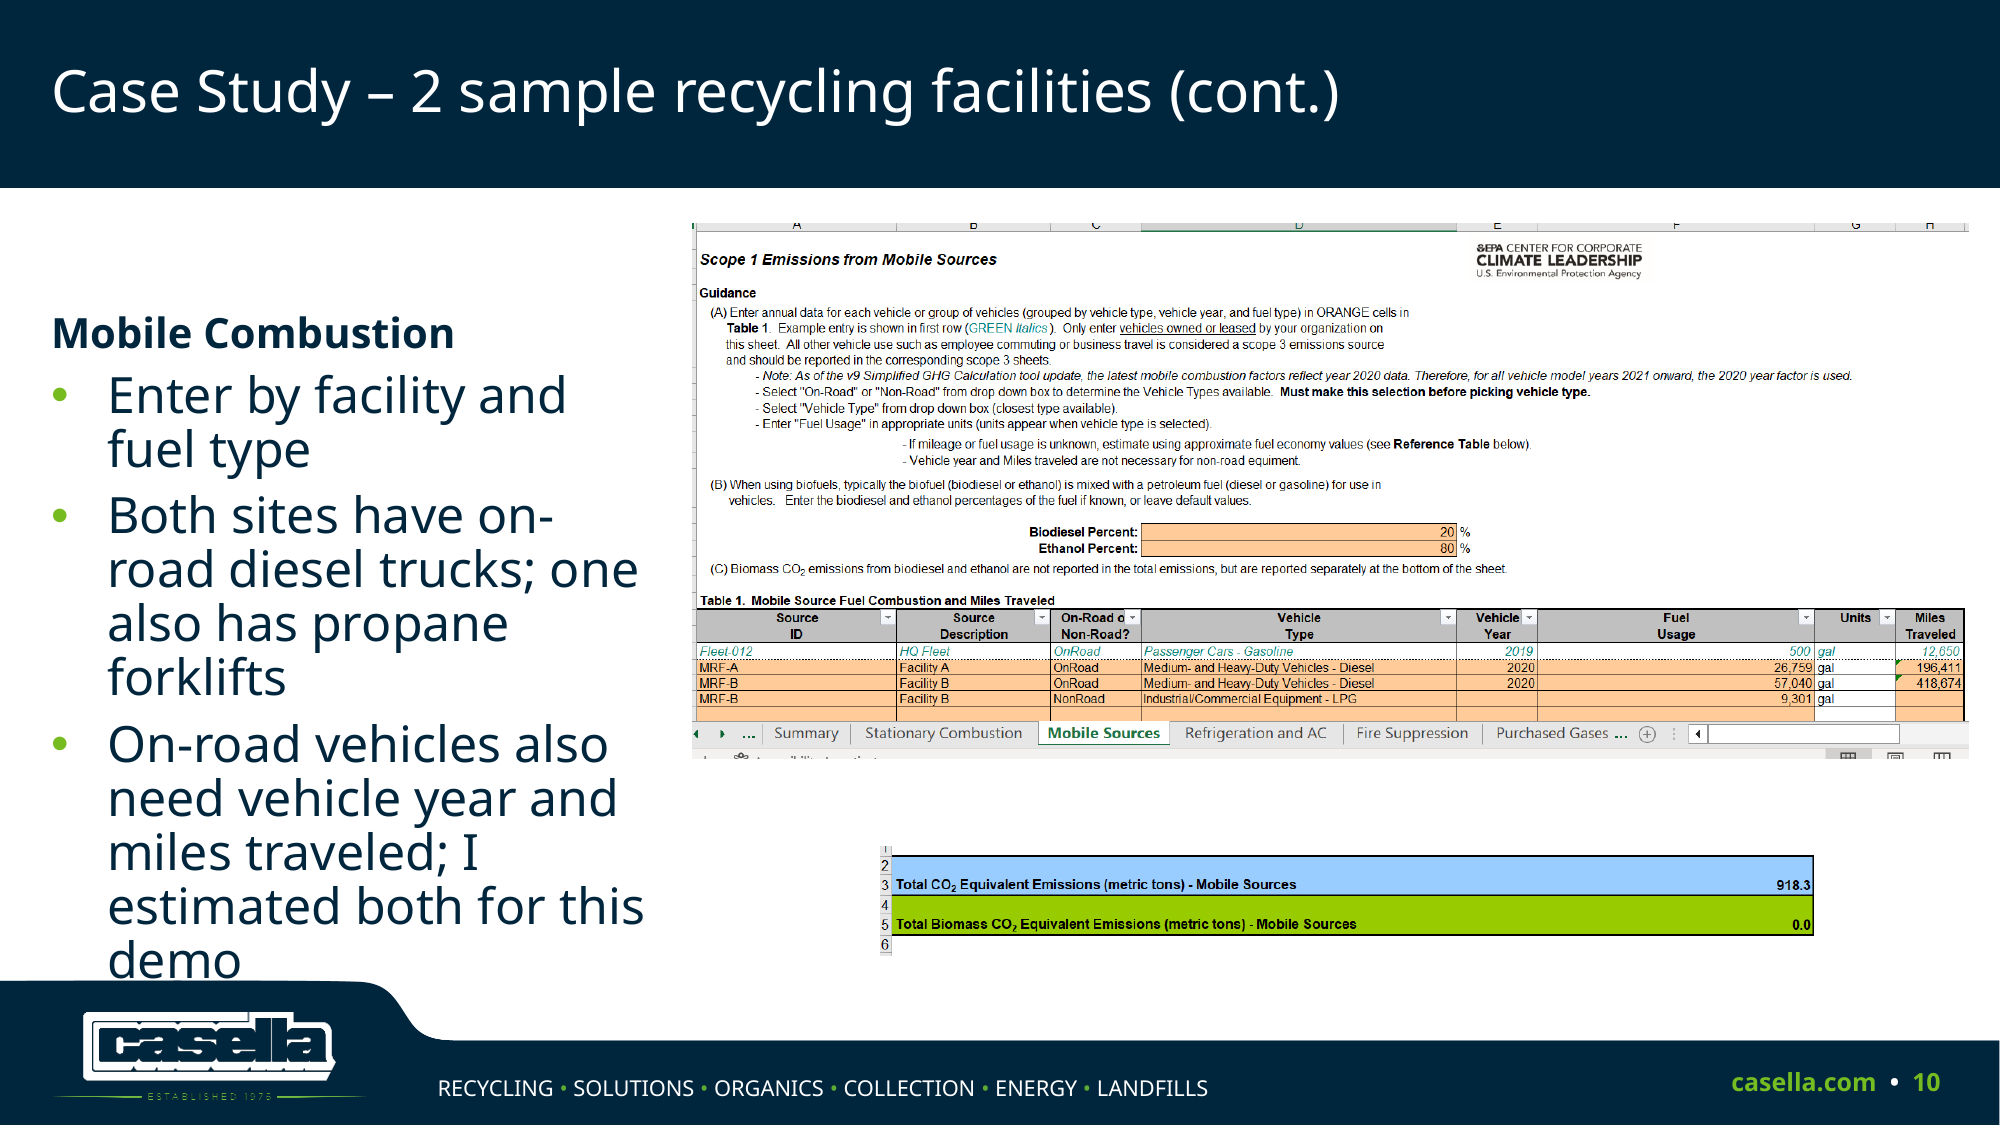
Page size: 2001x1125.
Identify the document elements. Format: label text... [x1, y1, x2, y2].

picture [692, 223, 1969, 759]
picture [0, 969, 2000, 1125]
title Case Study – 2 sample recycling facilities (cont.) [50, 0, 1941, 188]
slide_number casella.com • 10 [1412, 1041, 1941, 1101]
list Mobile Combustion Enter by facility and fuel type Both sites have on-road diesel trucks; one also has propane forklifts On-road vehicles also need vehicle year and miles traveled; I estimated both for this demo [50, 312, 651, 992]
picture [880, 846, 1824, 956]
